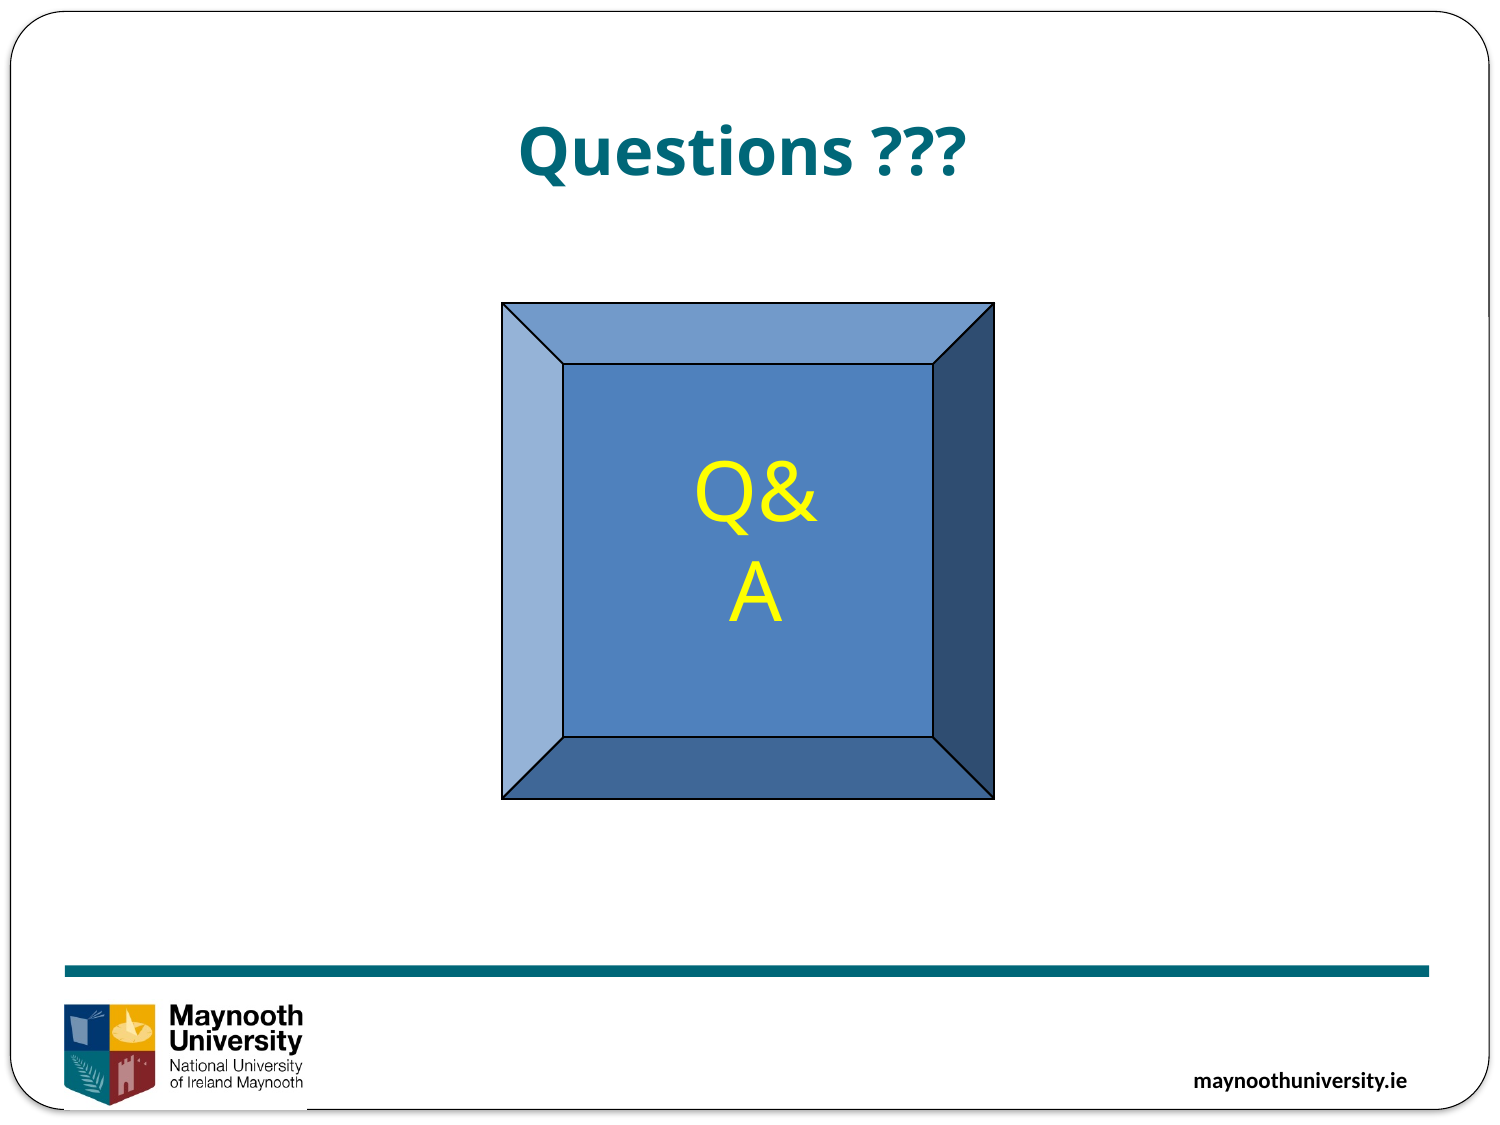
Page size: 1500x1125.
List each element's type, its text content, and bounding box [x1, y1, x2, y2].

list Questions ??? [122, 101, 1363, 268]
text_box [501, 302, 995, 799]
picture [64, 999, 307, 1110]
